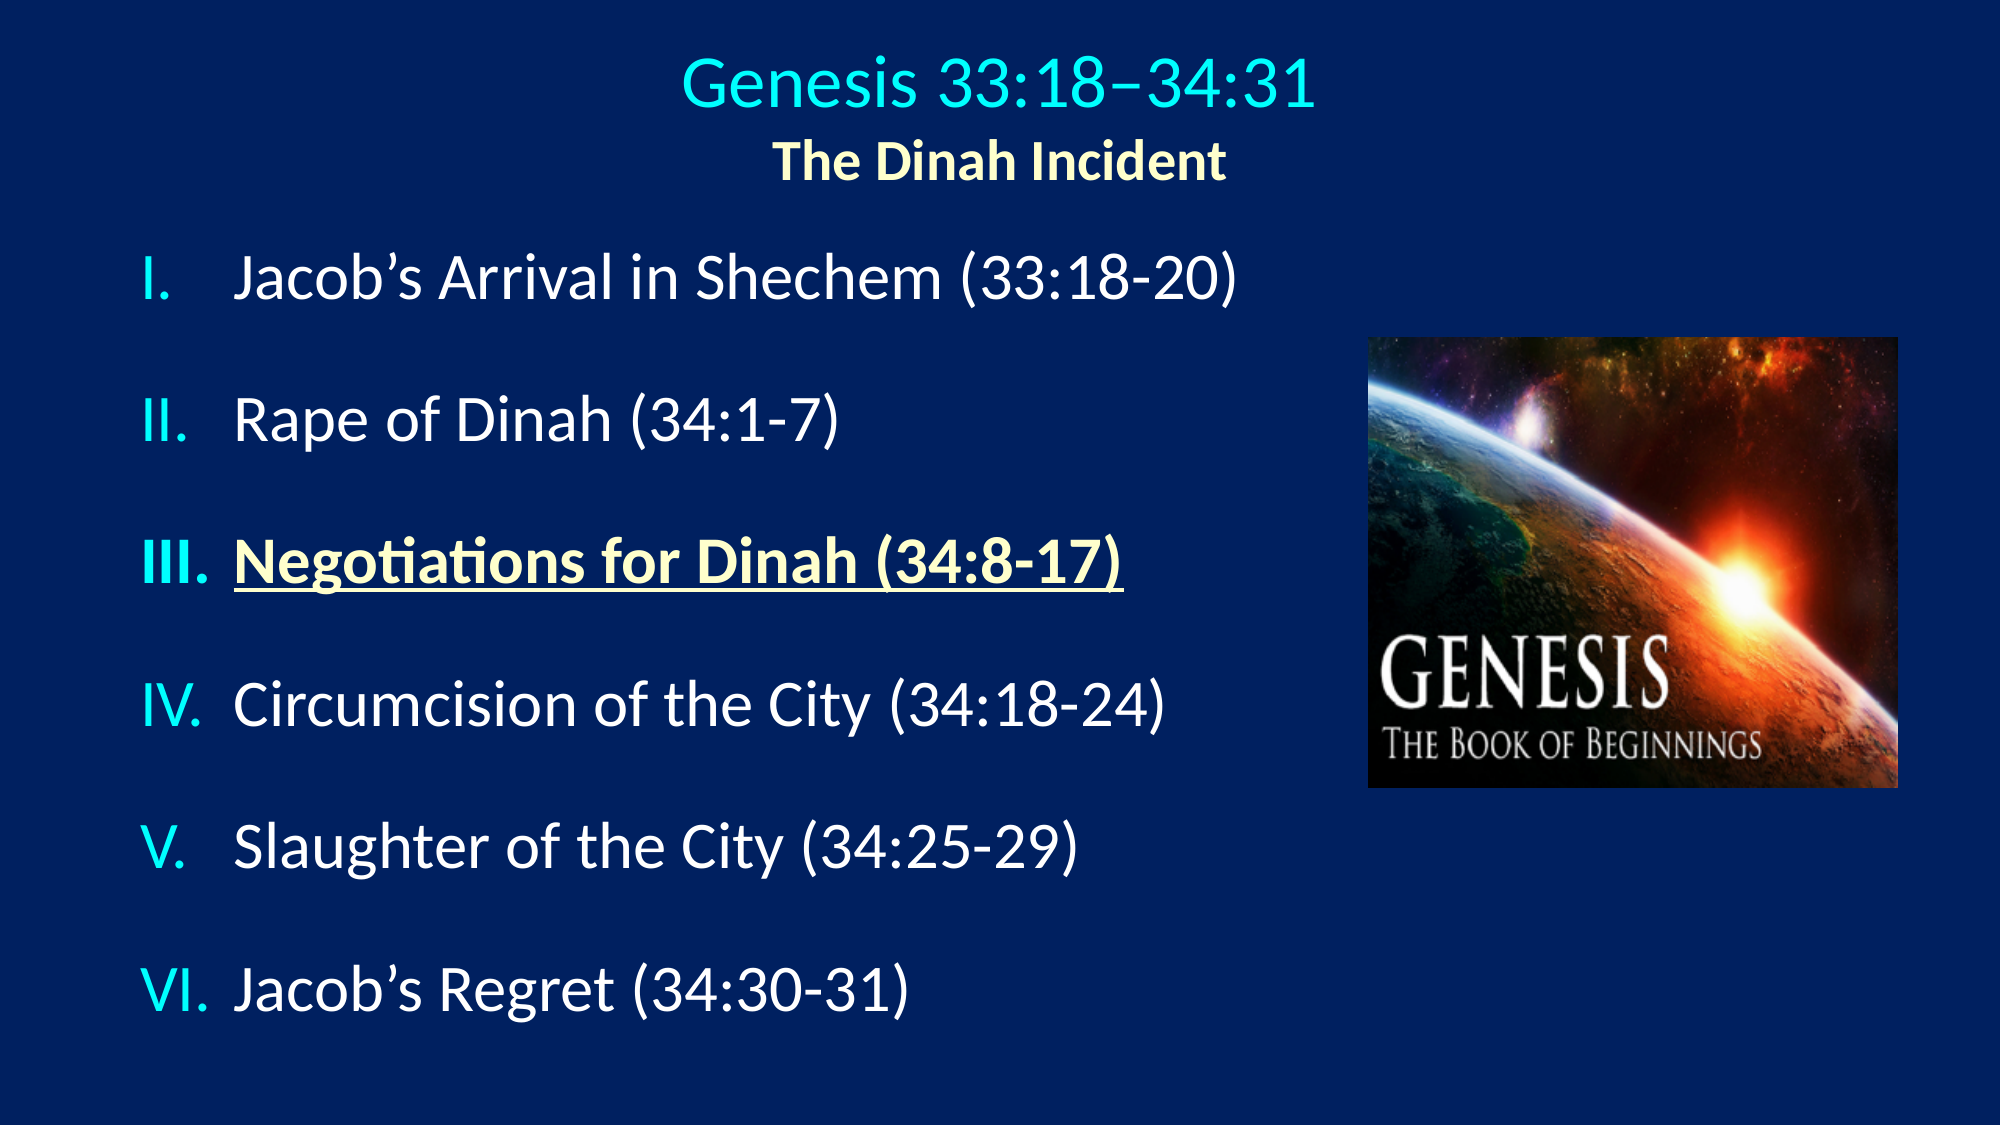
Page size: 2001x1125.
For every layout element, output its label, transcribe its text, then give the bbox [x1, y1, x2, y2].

picture [1367, 337, 1898, 788]
title Genesis 33:18‒34:31 The Dinah Incident [535, 37, 1464, 188]
list Jacob’s Arrival in Shechem (33:18-20) Rape of Dinah (34:1-7) Negotiations for Dinah (34:8-17) Circumcision of the City (34:18-24) Slaughter of the City (34:25-29) Jacob’s Regret (34:30-31) [124, 224, 1403, 976]
